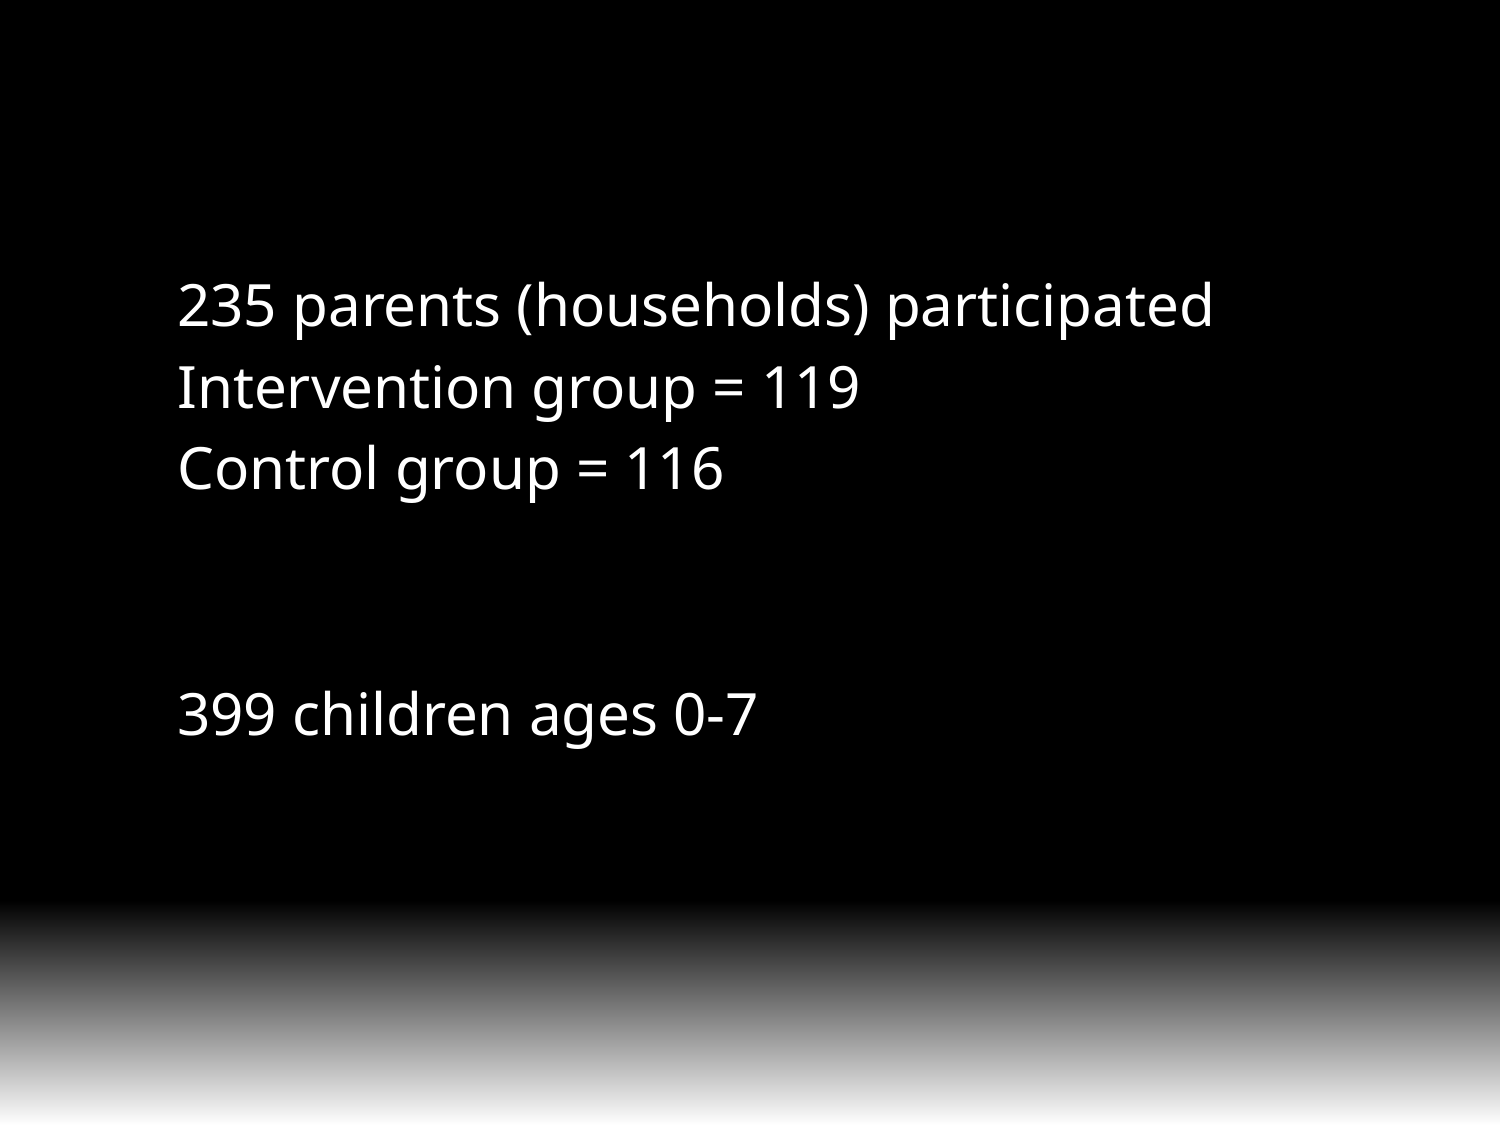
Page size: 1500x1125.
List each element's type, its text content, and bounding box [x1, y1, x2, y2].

list 235 parents (households) participated Intervention group = 119 Control group = 116 399 children ages 0-7 [162, 87, 1394, 813]
